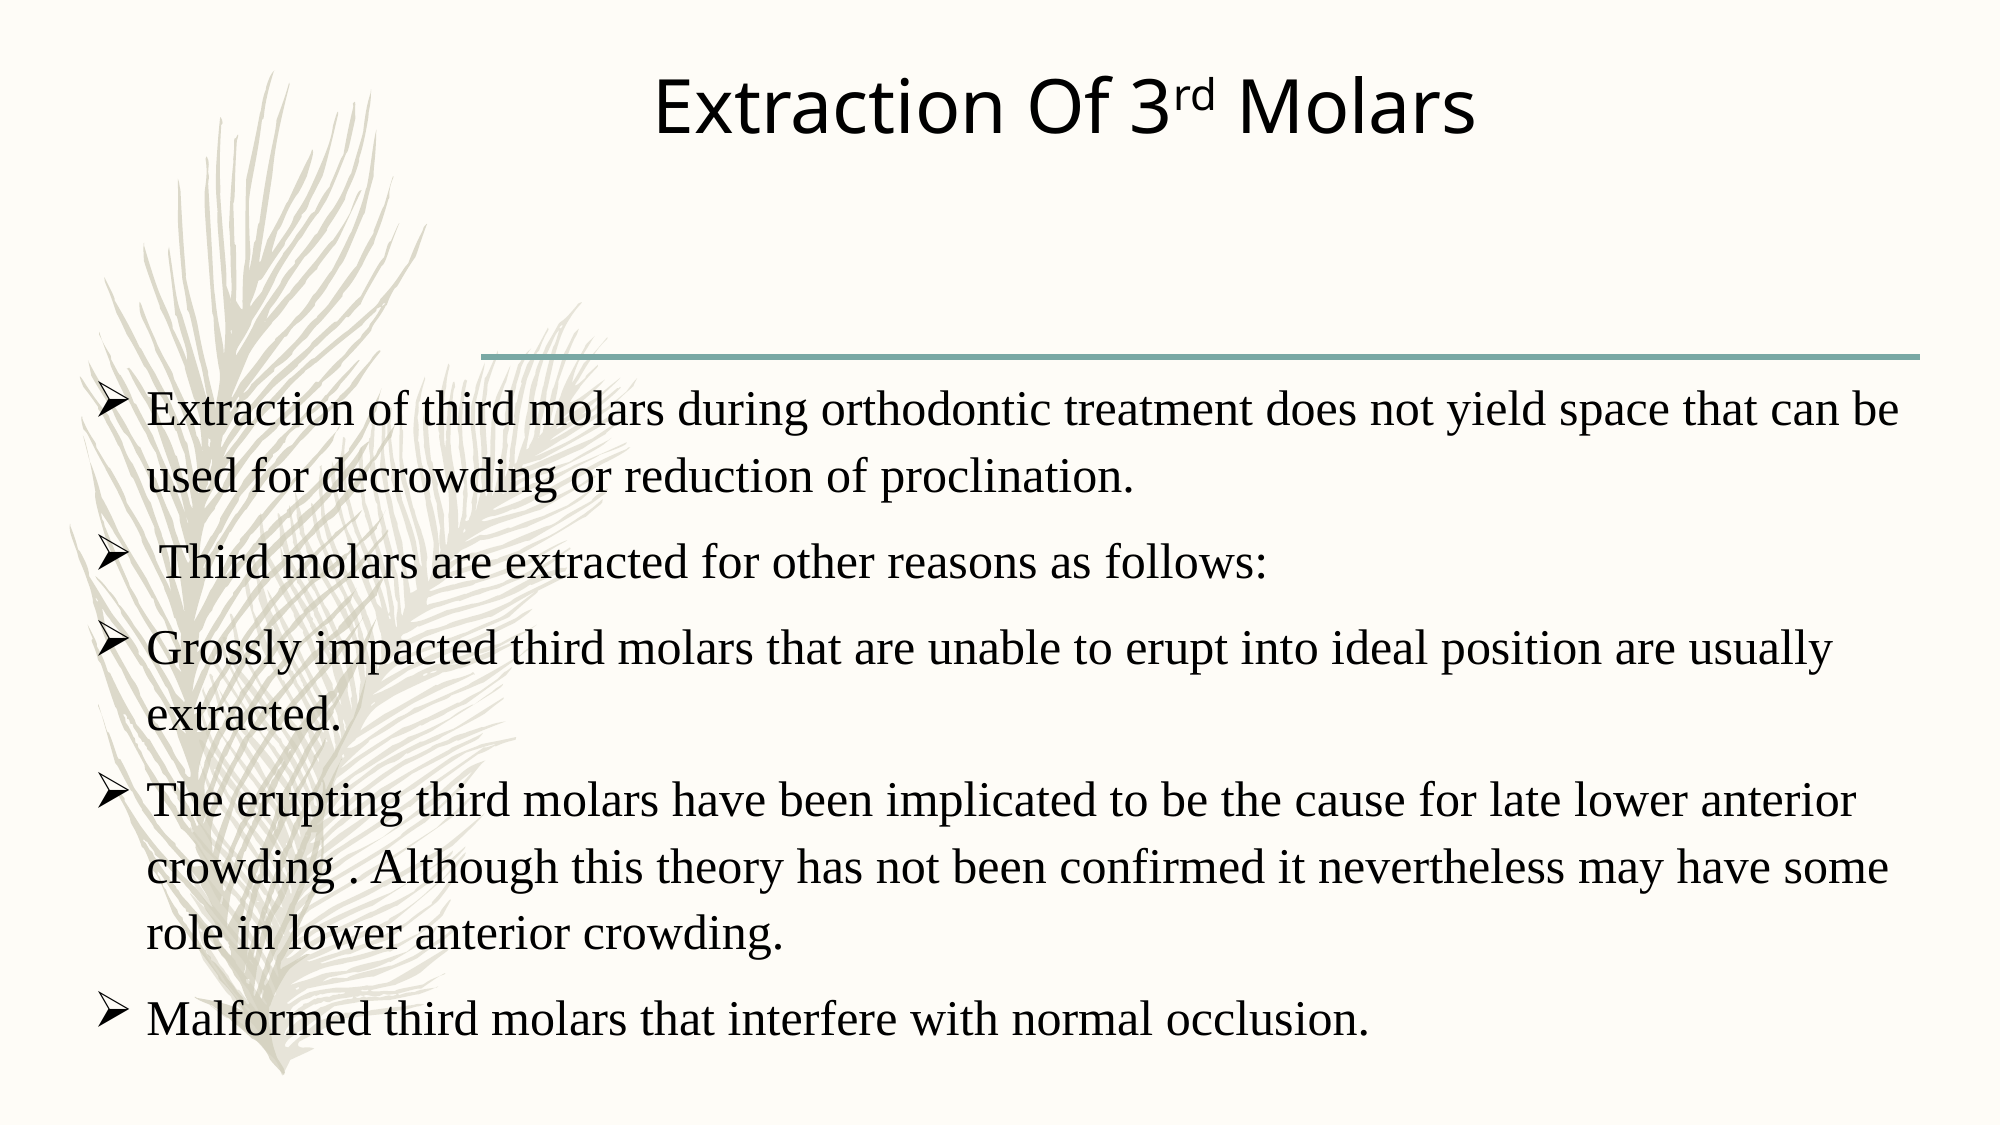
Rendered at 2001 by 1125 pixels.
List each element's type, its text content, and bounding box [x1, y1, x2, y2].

list Extraction of third molars during orthodontic treatment does not yield space that can be used for decrowding or reduction of proclination. Third molars are extracted for other reasons as follows: Grossly impacted third molars that are unable to erupt into ideal position are usually extracted. The erupting third molars have been implicated to be the cause for late lower anterior crowding . Although this theory has not been confirmed it nevertheless may have some role in lower anterior crowding. Malformed third molars that interfere with normal occlusion. [78, 361, 1934, 1125]
title Extraction Of 3rd Molars [326, 54, 1766, 311]
